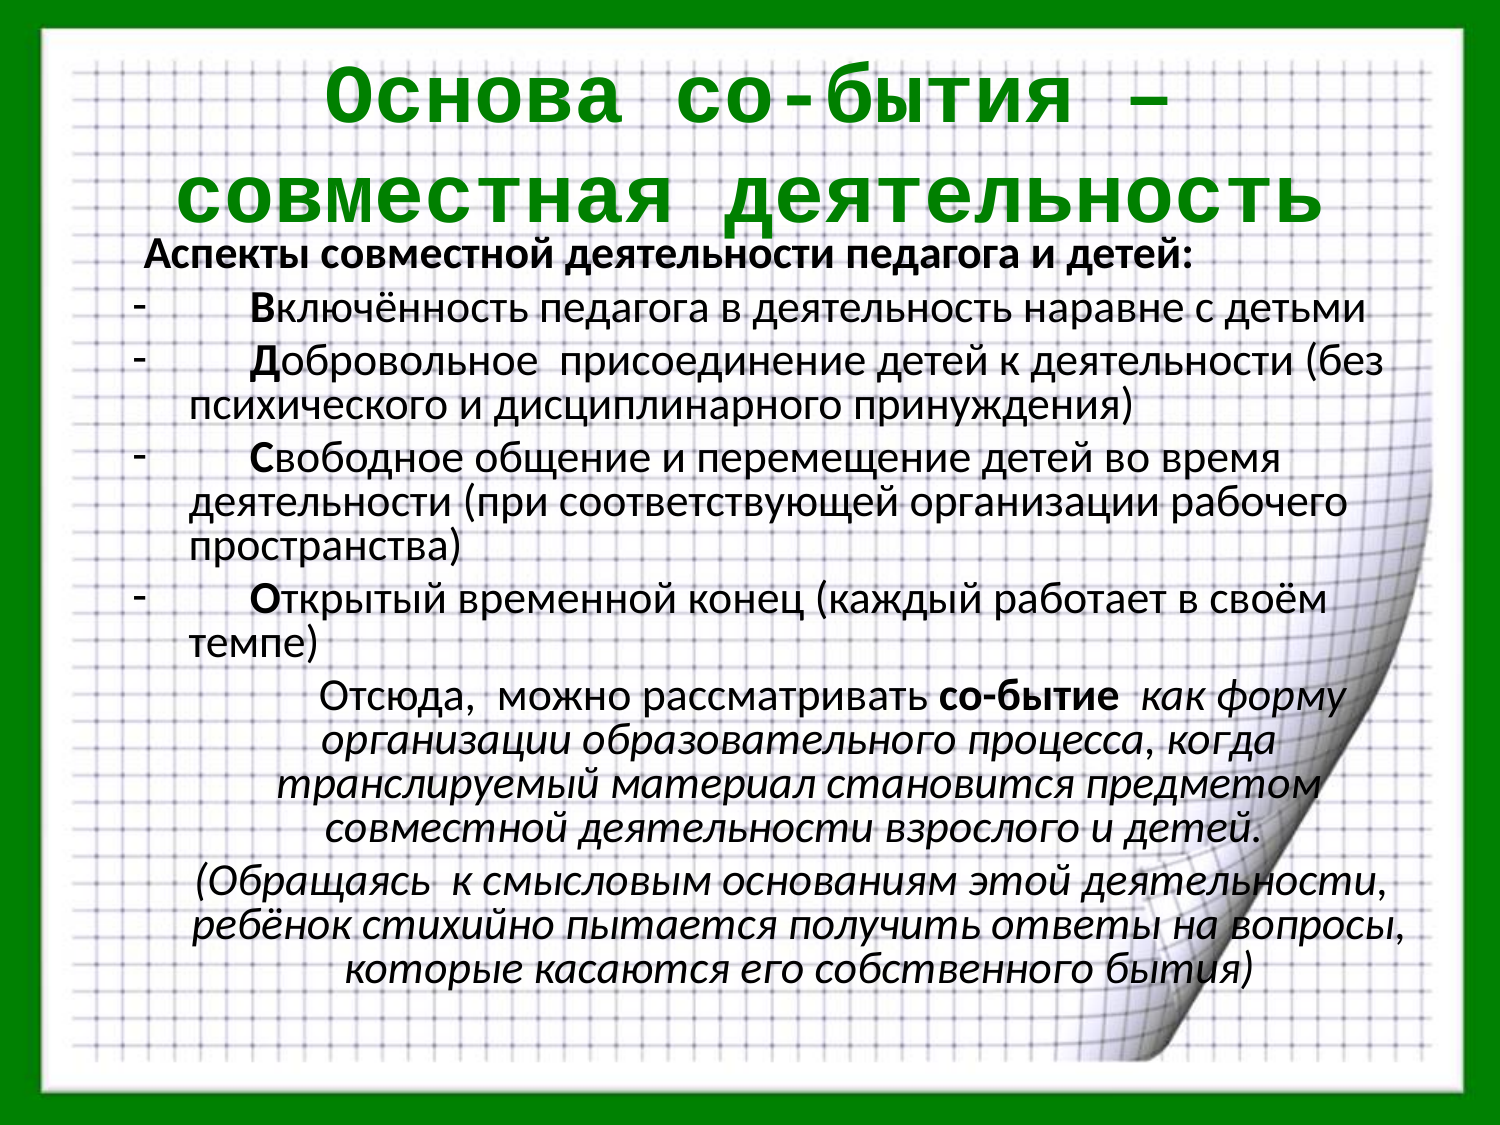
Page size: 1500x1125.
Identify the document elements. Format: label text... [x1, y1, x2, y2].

title Основа со-бытия – совместная деятельность [74, 44, 1426, 233]
list Аспекты совместной деятельности педагога и детей: Включённость педагога в деятельность наравне с детьми Добровольное присоединение детей к деятельности (без психического и дисциплинарного принуждения) Свободное общение и перемещение детей во время деятельности (при соответствующей организации рабочего пространства) Открытый временной конец (каждый работает в своём темпе) Отсюда, можно рассматривать со-бытие как форму организации образовательного процесса, когда транслируемый материал становится предметом совместной деятельности взрослого и детей. (Обращаясь к смысловым основаниям этой деятельности, ребёнок стихийно пытается получить ответы на вопросы, которые касаются его собственного бытия) [116, 222, 1426, 1004]
picture [0, 0, 1500, 1125]
